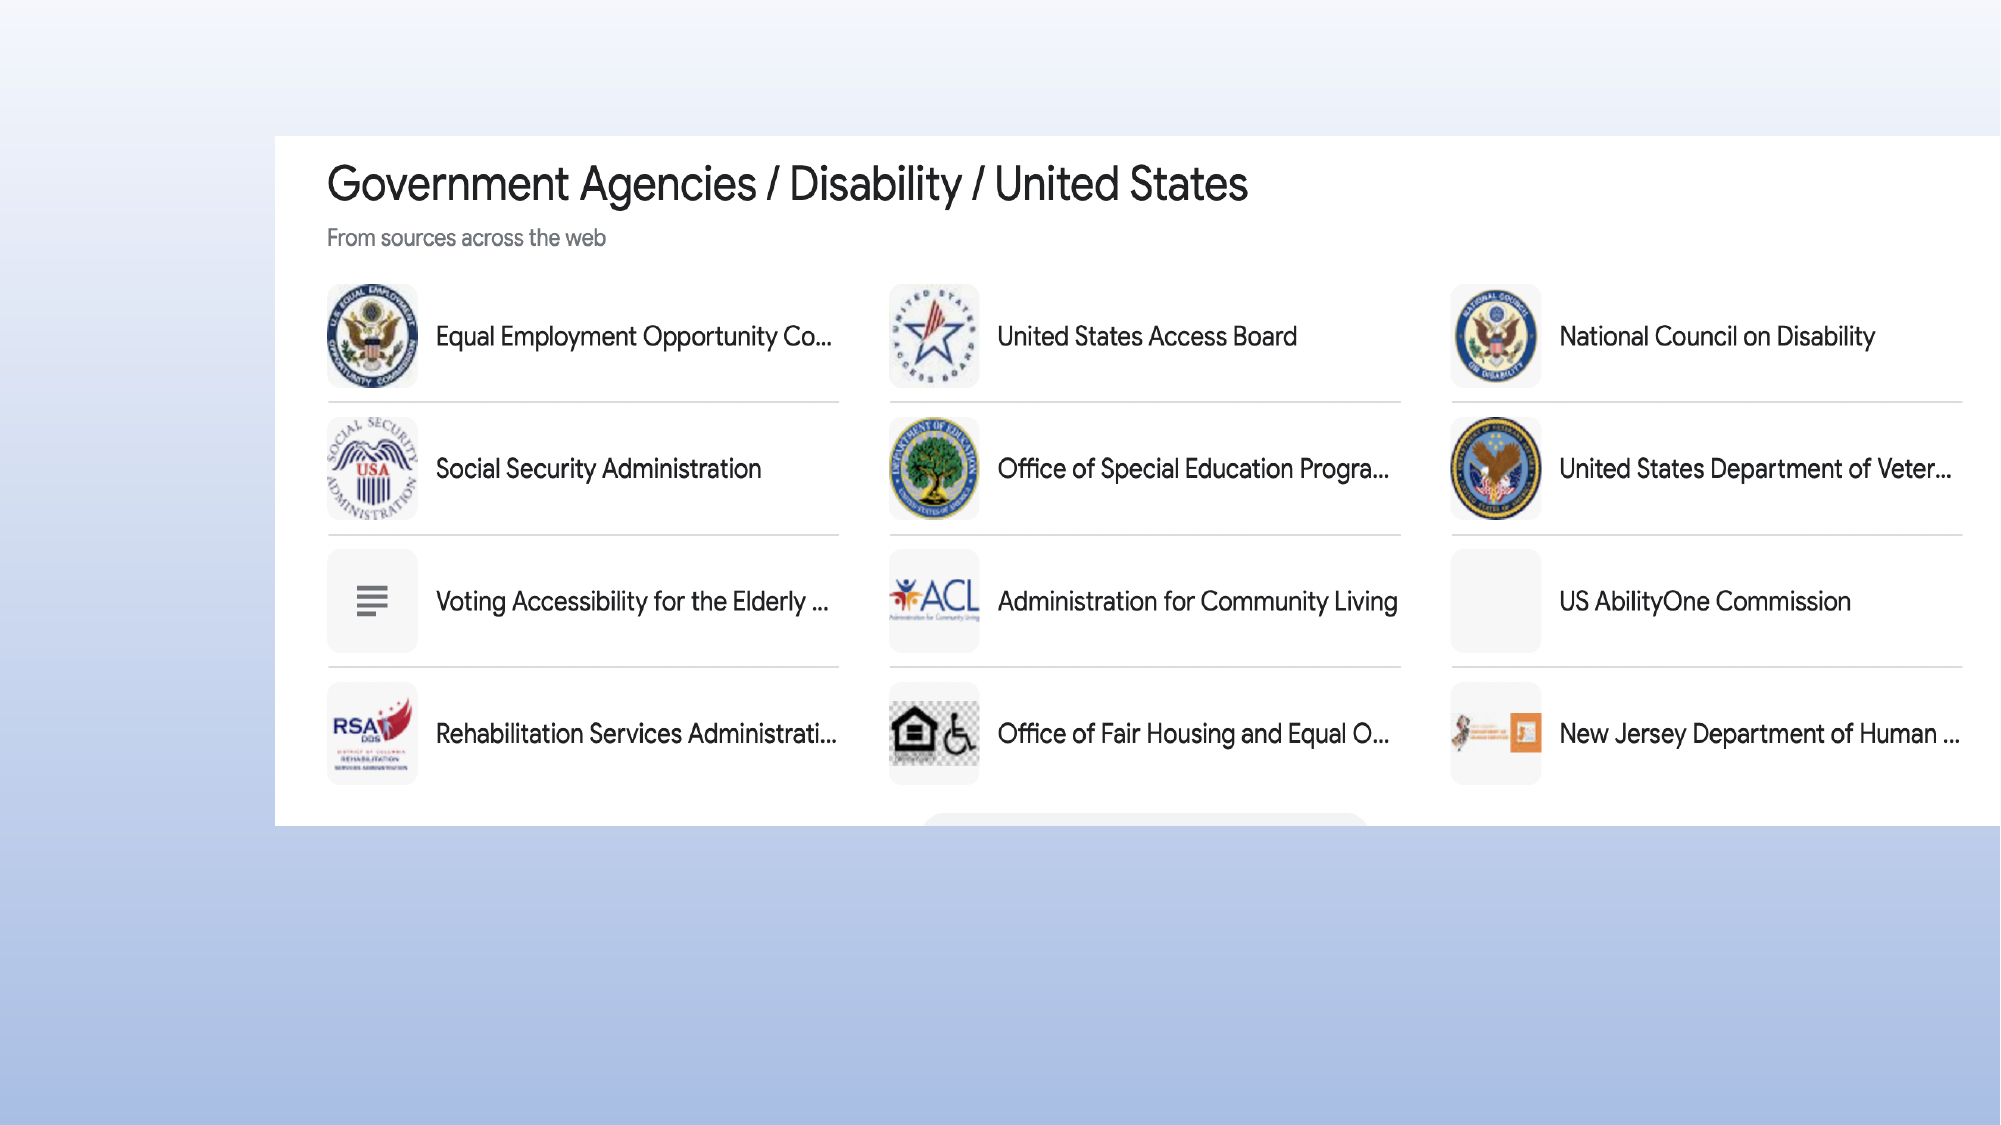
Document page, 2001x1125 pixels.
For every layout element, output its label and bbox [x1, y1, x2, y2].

list [274, 136, 2000, 826]
